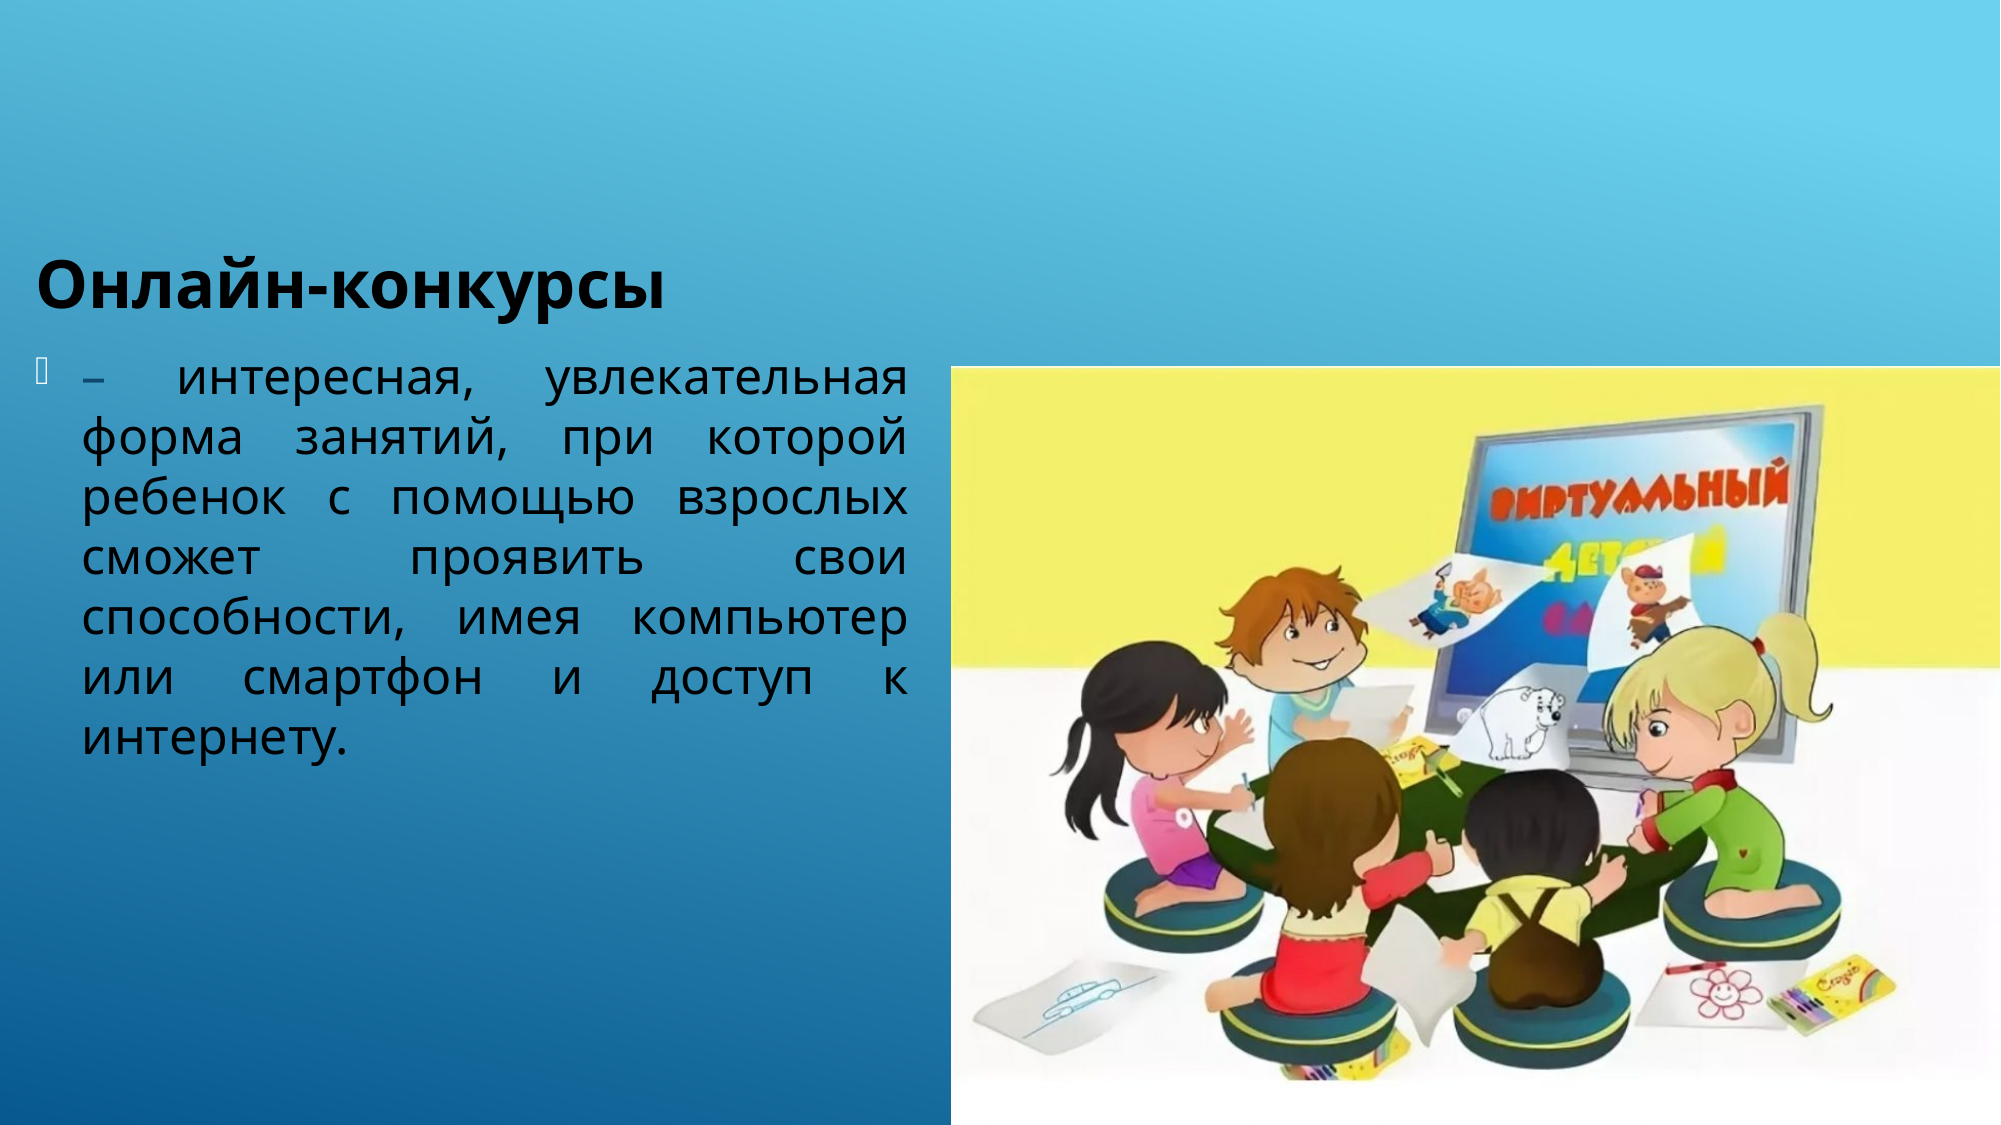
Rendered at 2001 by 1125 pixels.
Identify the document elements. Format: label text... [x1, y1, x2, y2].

list Онлайн-конкурсы – интересная, увлекательная форма занятий, при которой ребенок с помощью взрослых сможет проявить свои способности, имея компьютер или смартфон и доступ к интернету. [20, 10, 925, 996]
picture [951, 366, 2000, 1125]
